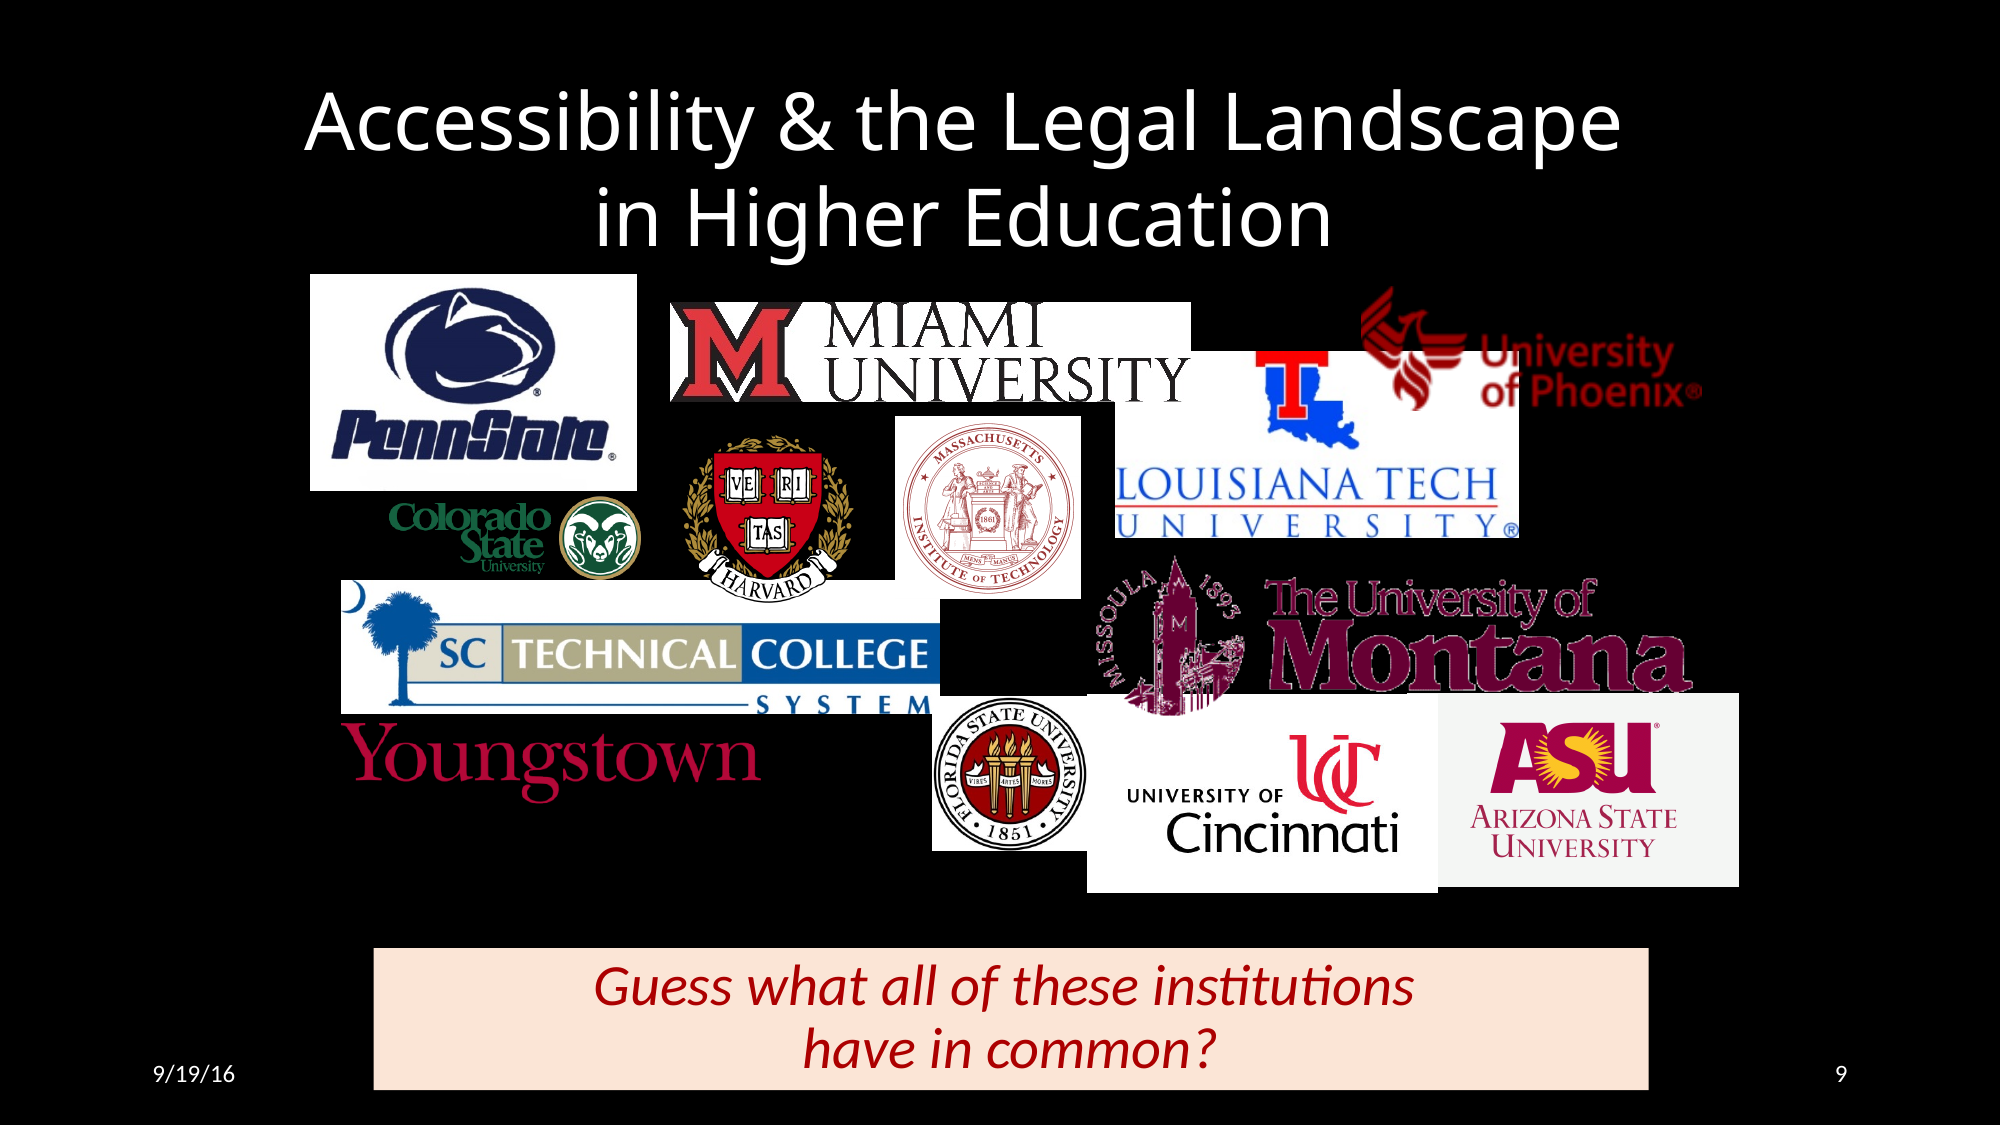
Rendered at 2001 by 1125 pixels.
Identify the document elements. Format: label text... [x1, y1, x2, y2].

list Guess what all of these institutions have in common? [373, 948, 1649, 1091]
slide_number 9 [1412, 1042, 1863, 1103]
picture [670, 286, 1702, 538]
picture [310, 274, 1739, 893]
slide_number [137, 1042, 588, 1103]
footer Accessibility at ISU: The "What" and "Why" of Accessibility [662, 1042, 1338, 1103]
text_box Accessibility & the Legal Landscape in Higher Education [162, 62, 1788, 271]
picture [341, 723, 761, 824]
